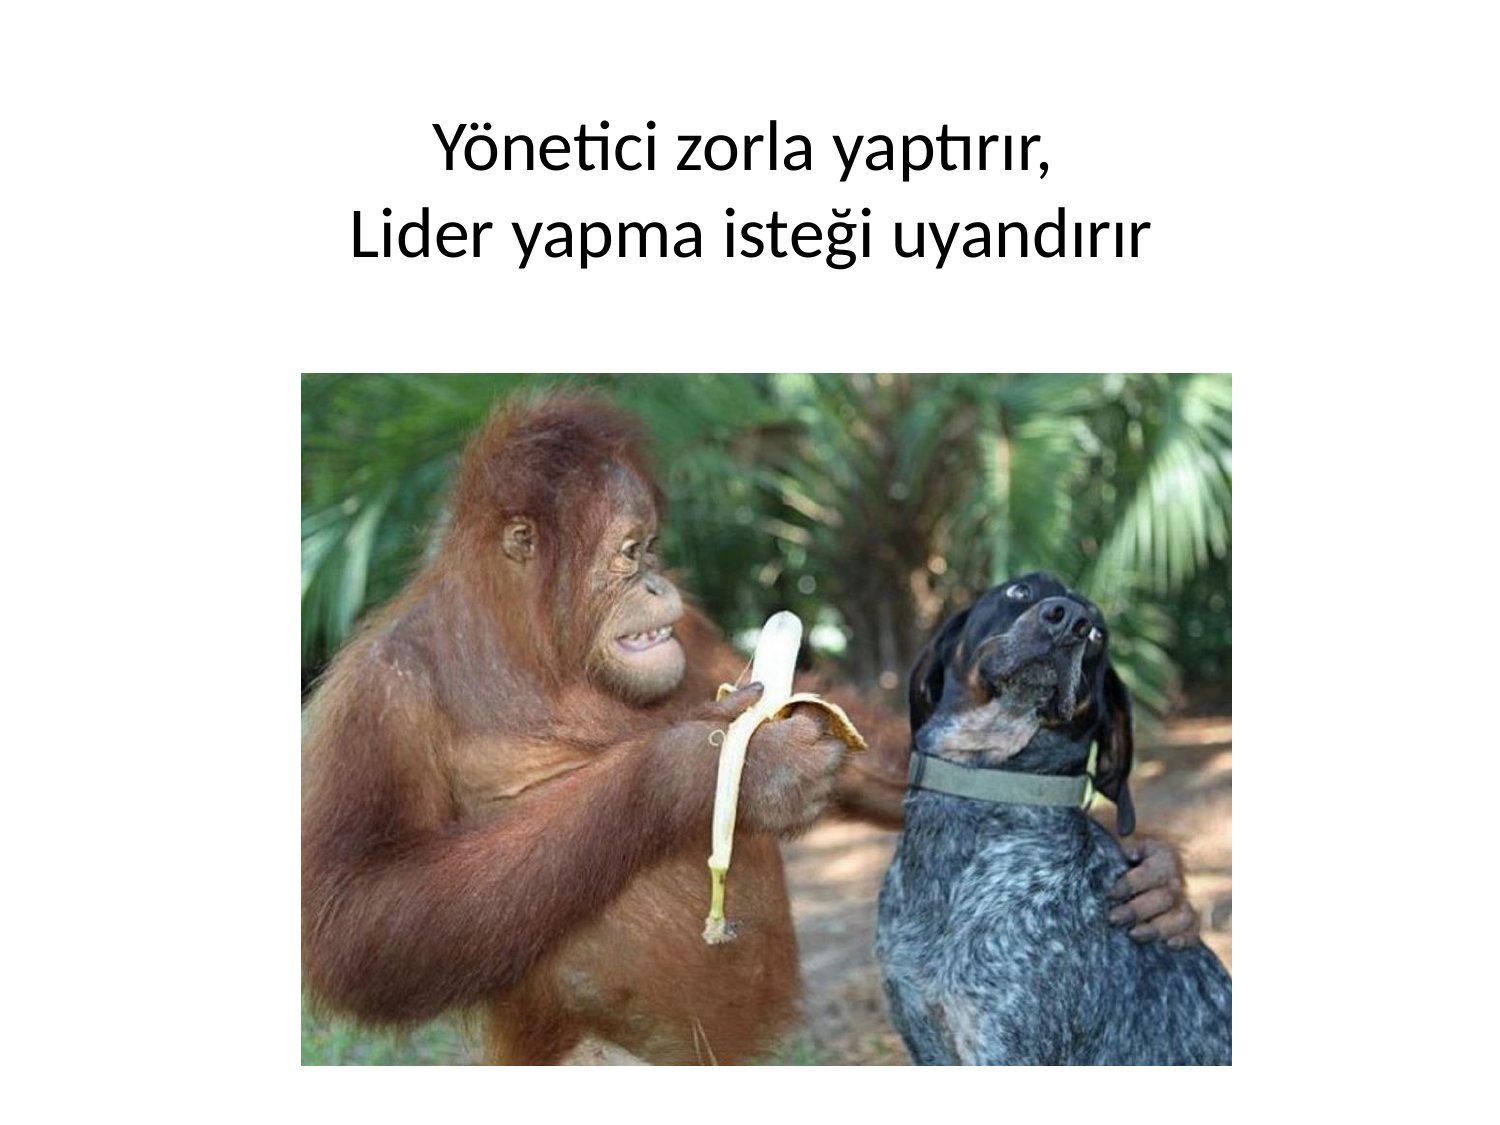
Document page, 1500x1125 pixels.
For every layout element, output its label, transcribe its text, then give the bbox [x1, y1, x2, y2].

title Yönetici zorla yaptırır, Lider yapma isteği uyandırır [76, 91, 1427, 279]
picture [300, 373, 1233, 1066]
